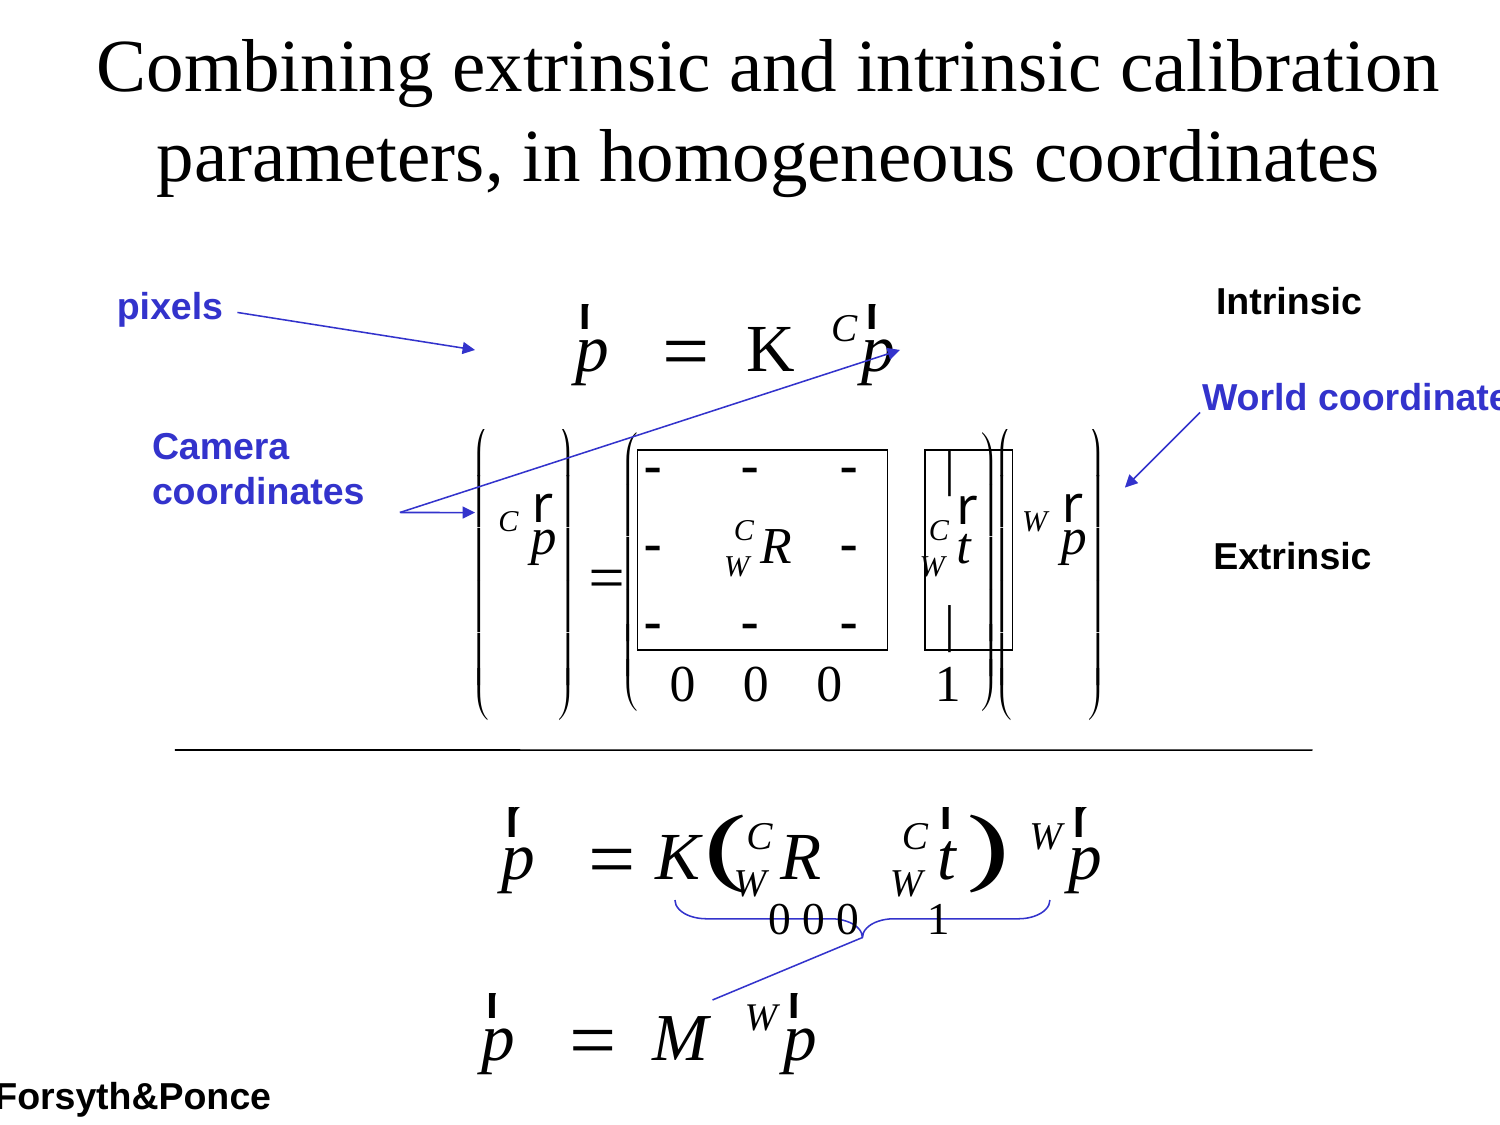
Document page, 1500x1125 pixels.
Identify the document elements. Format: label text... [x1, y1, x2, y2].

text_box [468, 429, 1112, 732]
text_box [558, 304, 901, 349]
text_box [762, 899, 949, 939]
text_box Intrinsic [1201, 269, 1377, 329]
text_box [137, 349, 901, 551]
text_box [1124, 364, 1500, 501]
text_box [484, 806, 1108, 920]
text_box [674, 899, 1051, 1001]
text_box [464, 992, 824, 1084]
text_box Extrinsic [1198, 524, 1387, 585]
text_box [101, 274, 488, 351]
title Combining extrinsic and intrinsic calibration parameters, in homogeneous coordinates [74, 49, 1463, 163]
text_box Forsyth&Ponce [0, 1064, 287, 1125]
